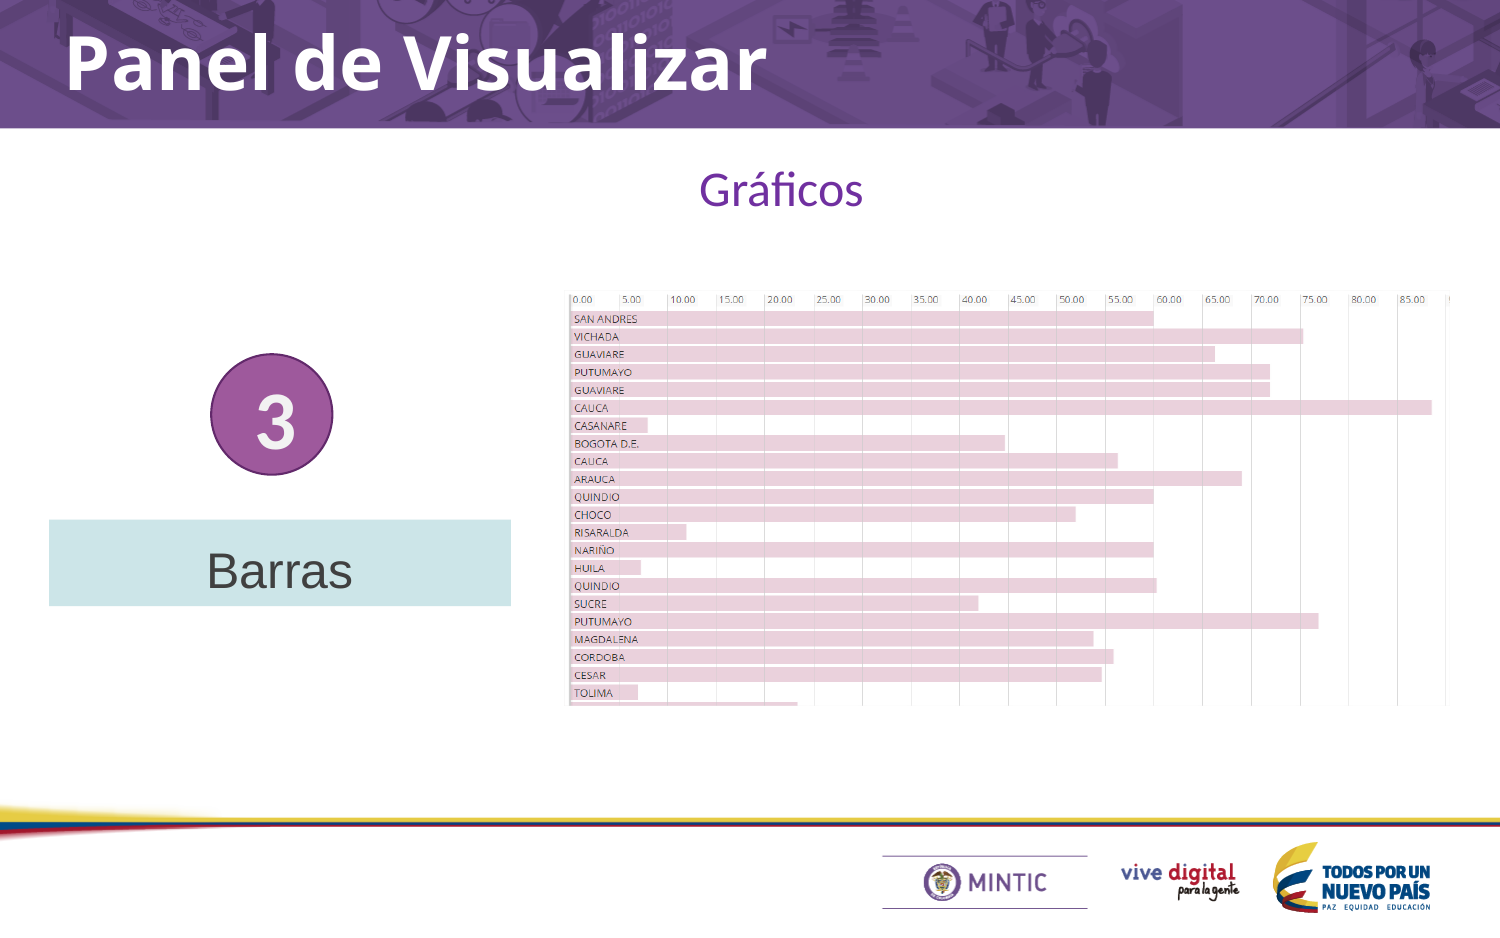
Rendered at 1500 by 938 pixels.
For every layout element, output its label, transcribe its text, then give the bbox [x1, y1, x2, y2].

text_box Gráficos [271, 149, 1293, 224]
picture [0, 0, 1500, 938]
text_box [210, 362, 239, 467]
text_box [247, 353, 296, 358]
text_box Barras [49, 519, 511, 607]
text_box [303, 361, 334, 468]
text_box 3 [239, 358, 303, 474]
text_box Panel de Visualizar [49, 32, 1293, 111]
